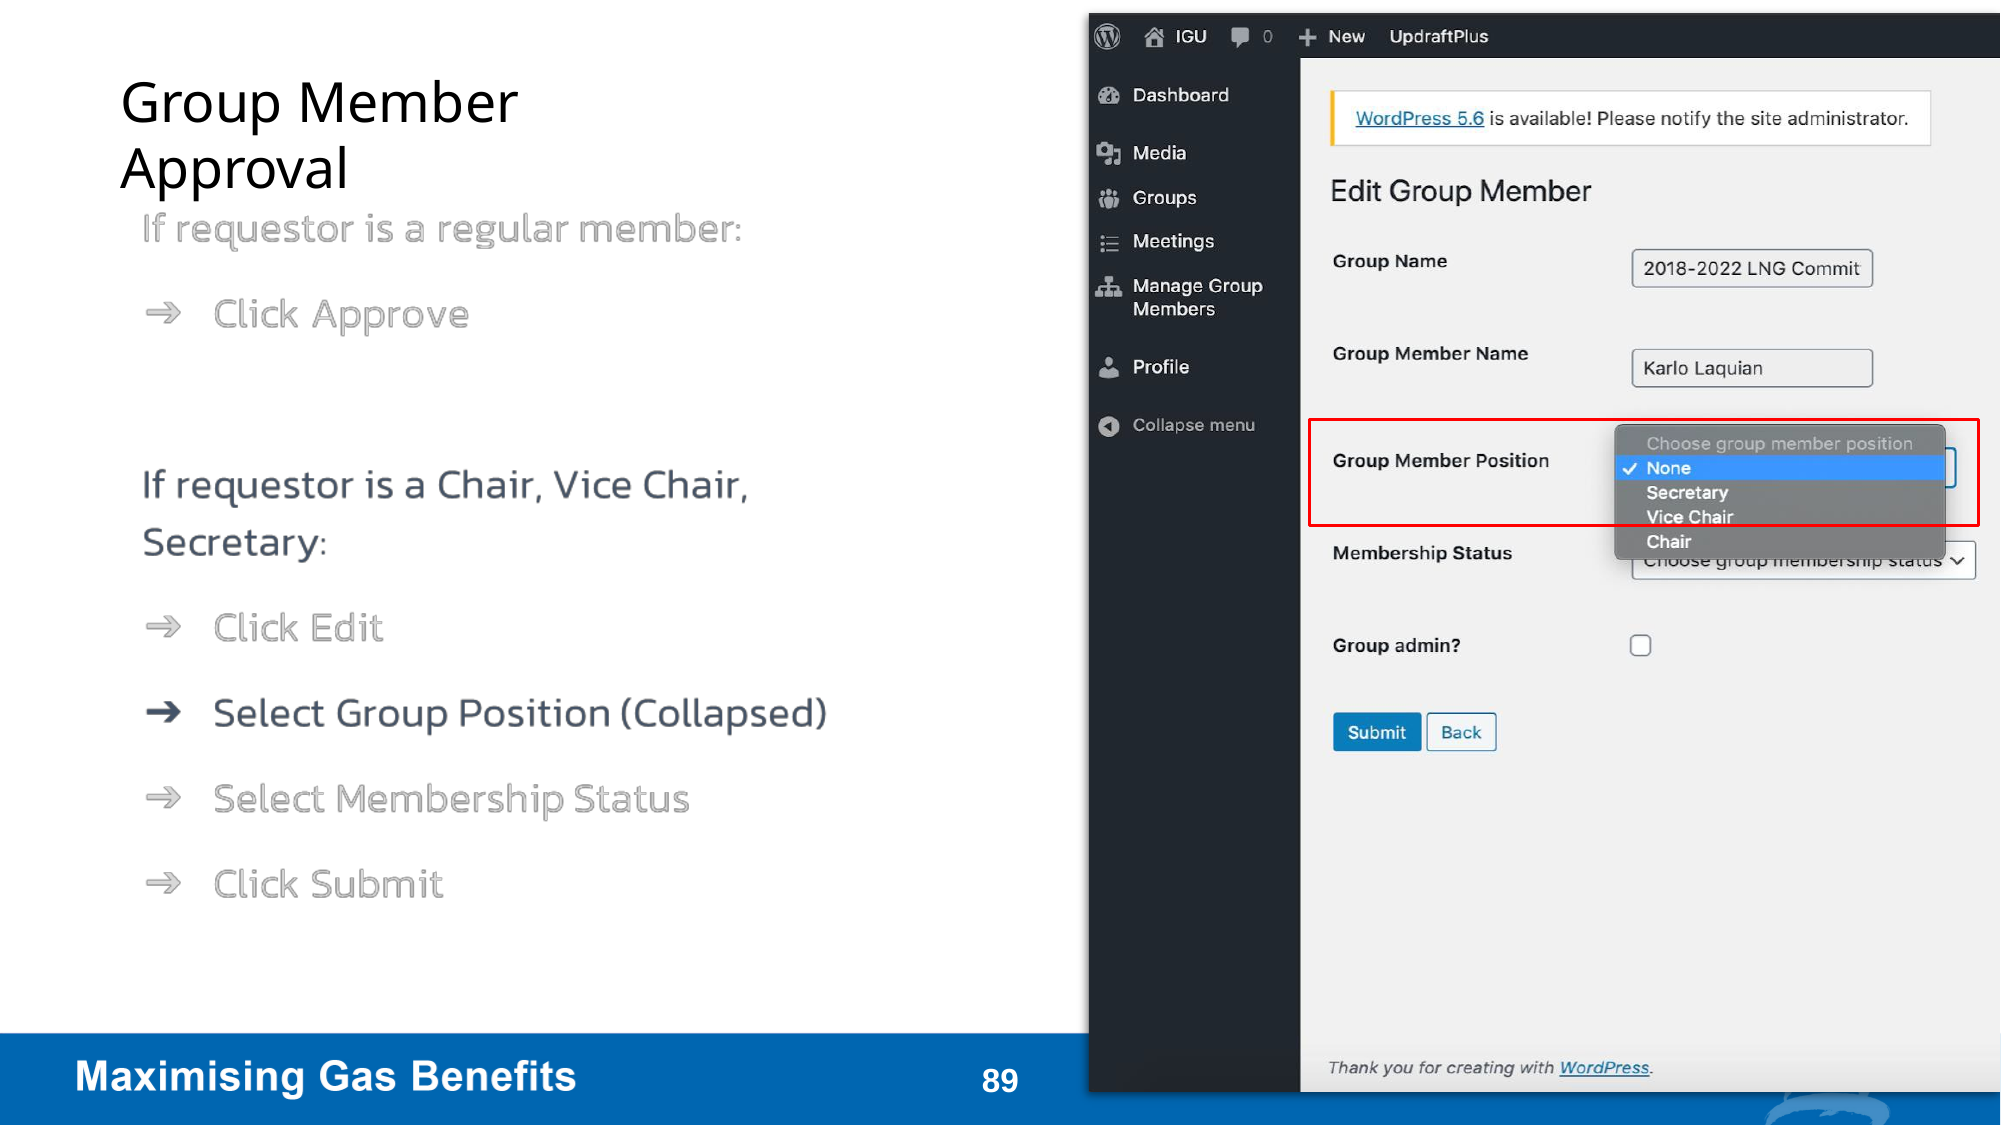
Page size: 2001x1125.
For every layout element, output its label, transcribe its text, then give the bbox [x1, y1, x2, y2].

text_box [114, 178, 925, 990]
text_box [1088, 13, 2000, 1092]
text_box [1309, 419, 1979, 526]
picture [0, 0, 2001, 1125]
slide_number 89 [822, 1052, 1179, 1104]
title Group Member Approval [117, 39, 680, 178]
text_box [1075, 1092, 2000, 1108]
text_box [1075, 4, 2000, 1052]
